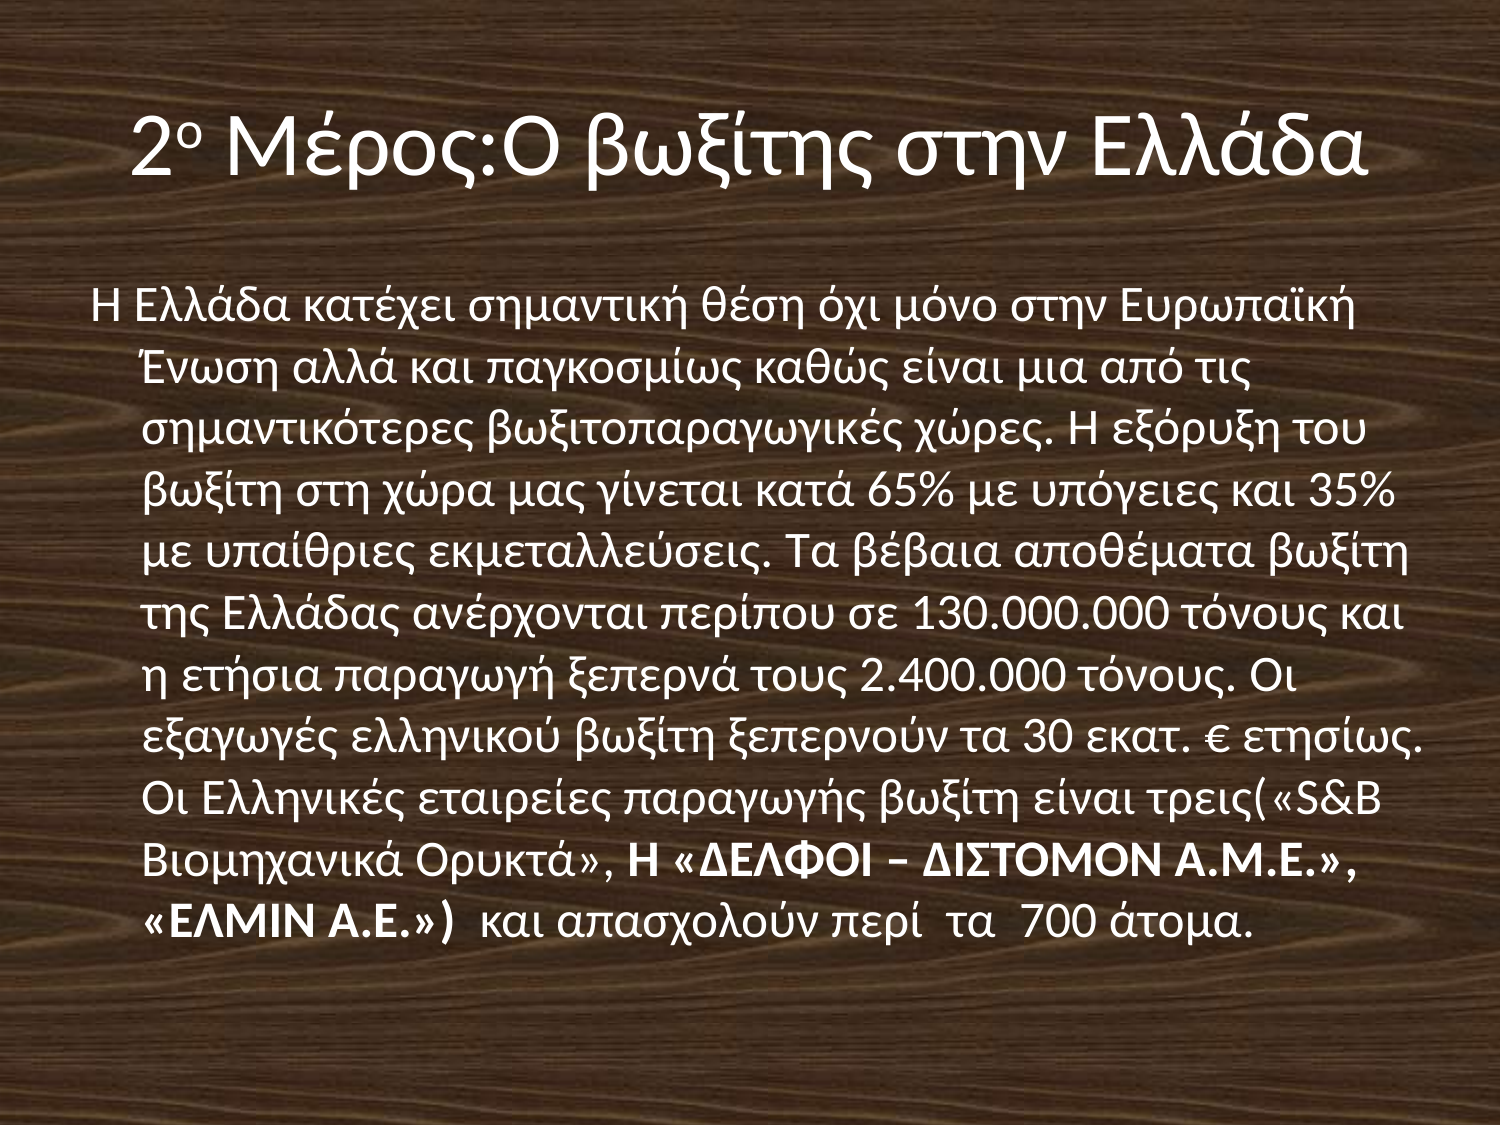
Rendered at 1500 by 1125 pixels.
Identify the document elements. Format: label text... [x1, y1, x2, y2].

picture [0, 0, 1500, 1125]
title 2ο Μέρος:Ο βωξίτης στην Ελλάδα [75, 45, 1425, 233]
list Η Ελλάδα κατέχει σημαντική θέση όχι μόνο στην Ευρωπαϊκή Ένωση αλλά και παγκοσμίως καθώς είναι μια από τις σημαντικότερες βωξιτοπαραγωγικές χώρες. Η εξόρυξη του βωξίτη στη χώρα μας γίνεται κατά 65% με υπόγειες και 35% με υπαίθριες εκμεταλλεύσεις. Τα βέβαια αποθέματα βωξίτη της Ελλάδας ανέρχονται περίπου σε 130.000.000 τόνους και η ετήσια παραγωγή ξεπερνά τους 2.400.000 τόνους. Οι εξαγωγές ελληνικού βωξίτη ξεπερνούν τα 30 εκατ. € ετησίως. Οι Ελληνικές εταιρείες παραγωγής βωξίτη είναι τρεις(«S&B Bιομηχανικά Ορυκτά», Η «ΔΕΛΦΟΙ – ΔΙΣΤΟΜΟΝ Α.Μ.Ε.», «ΕΛΜΙΝ Α.Ε.») και απασχολούν περί τα 700 άτομα. [75, 262, 1447, 1024]
